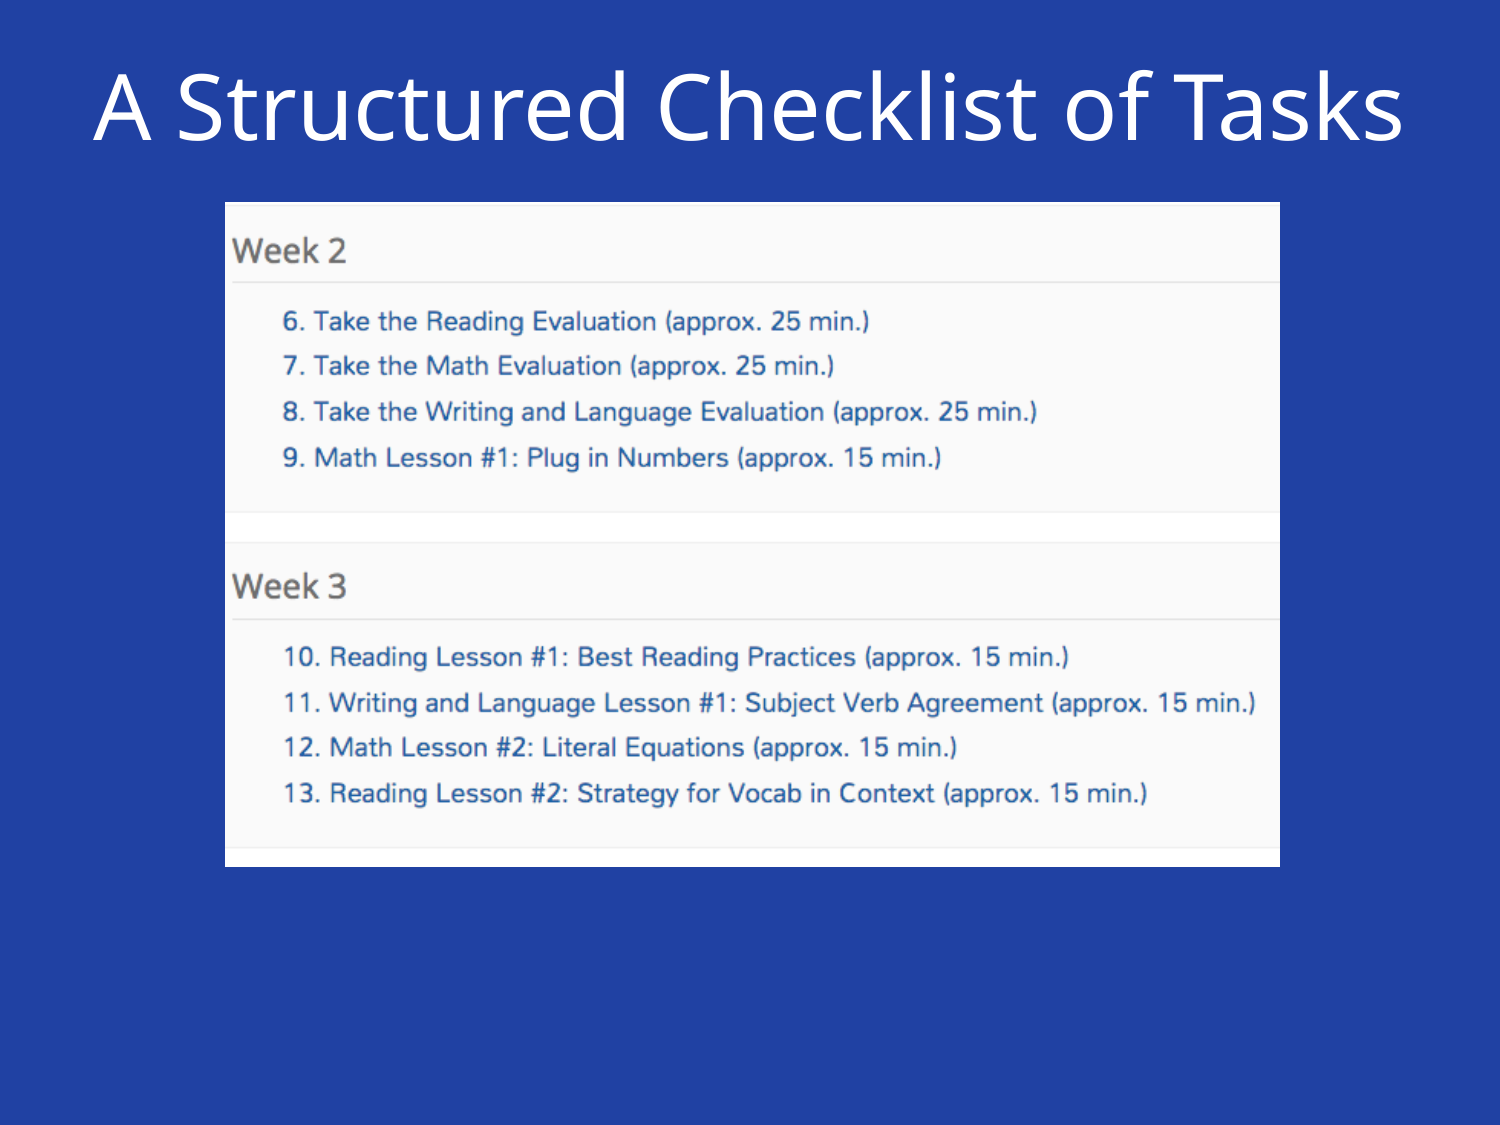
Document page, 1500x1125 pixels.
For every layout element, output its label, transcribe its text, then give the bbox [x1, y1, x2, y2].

picture [224, 201, 1281, 867]
title A Structured Checklist of Tasks [75, 9, 1425, 198]
